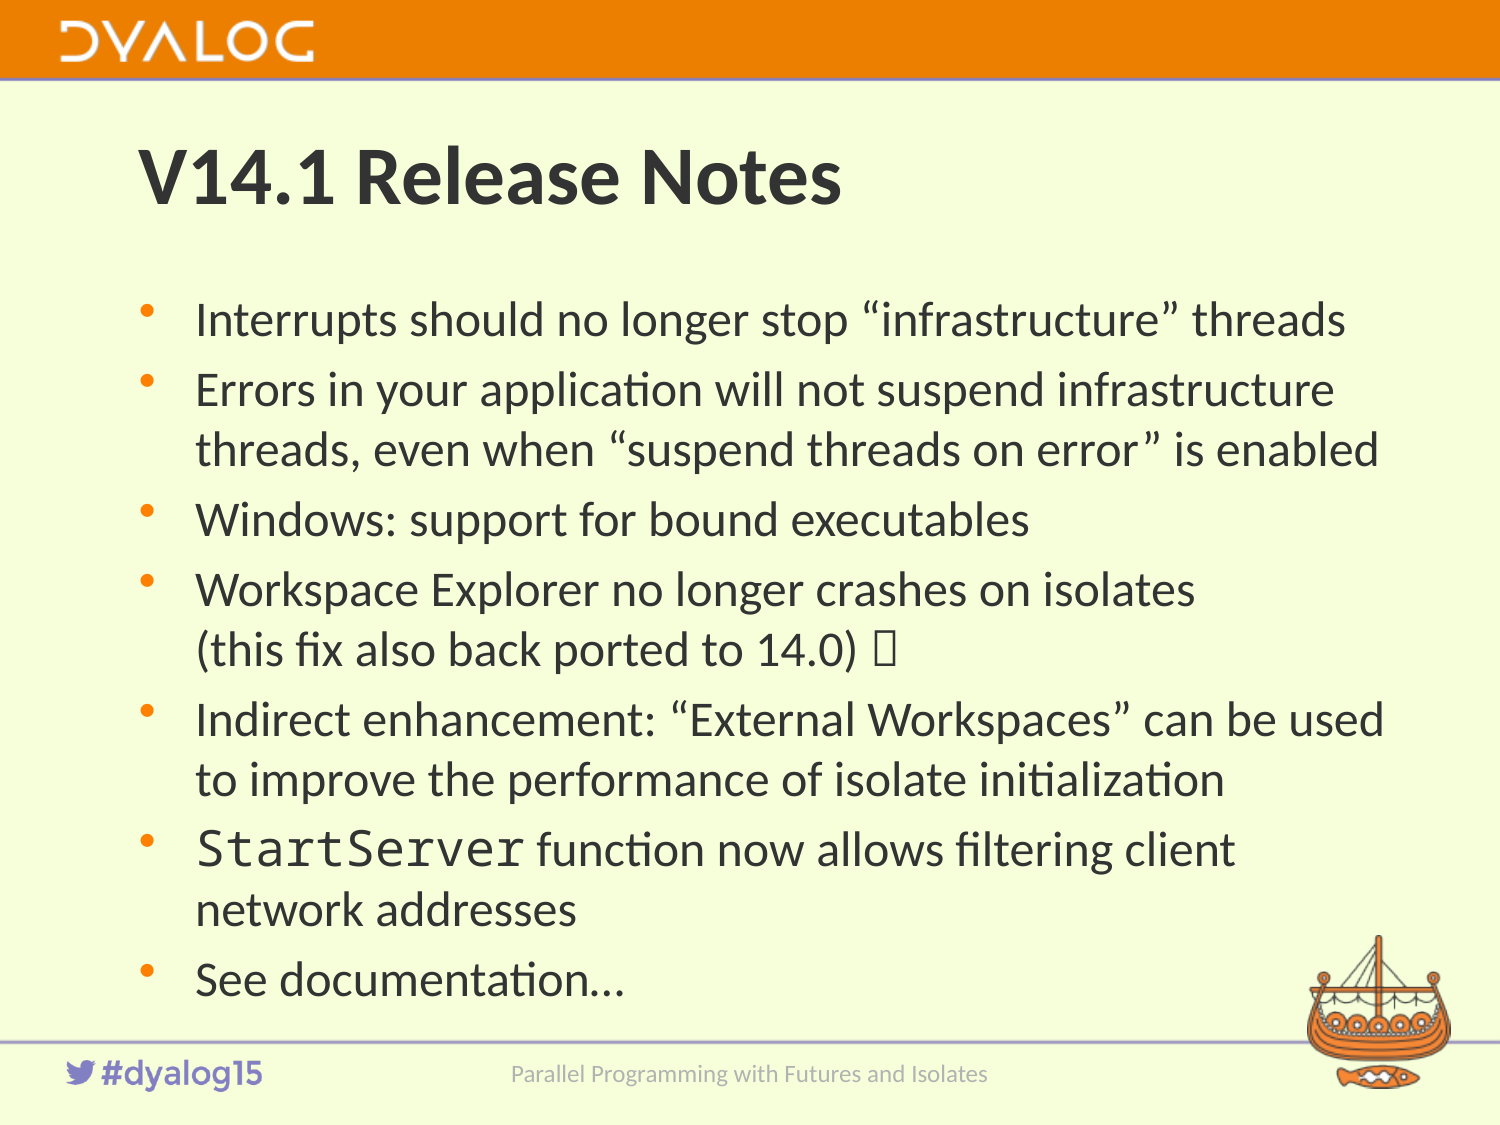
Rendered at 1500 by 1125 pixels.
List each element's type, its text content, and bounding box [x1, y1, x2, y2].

title V14.1 Release Notes [123, 113, 1376, 254]
list Interrupts should no longer stop “infrastructure” threads Errors in your application will not suspend infrastructure threads, even when “suspend threads on error” is enabled Windows: support for bound executables Workspace Explorer no longer crashes on isolates (this fix also back ported to 14.0)  Indirect enhancement: “External Workspaces” can be used to improve the performance of isolate initialization StartServer function now allows filtering client network addresses See documentation… [123, 278, 1424, 988]
footer Parallel Programming with Futures and Isolates [395, 1042, 1105, 1103]
picture [0, 0, 1500, 1125]
